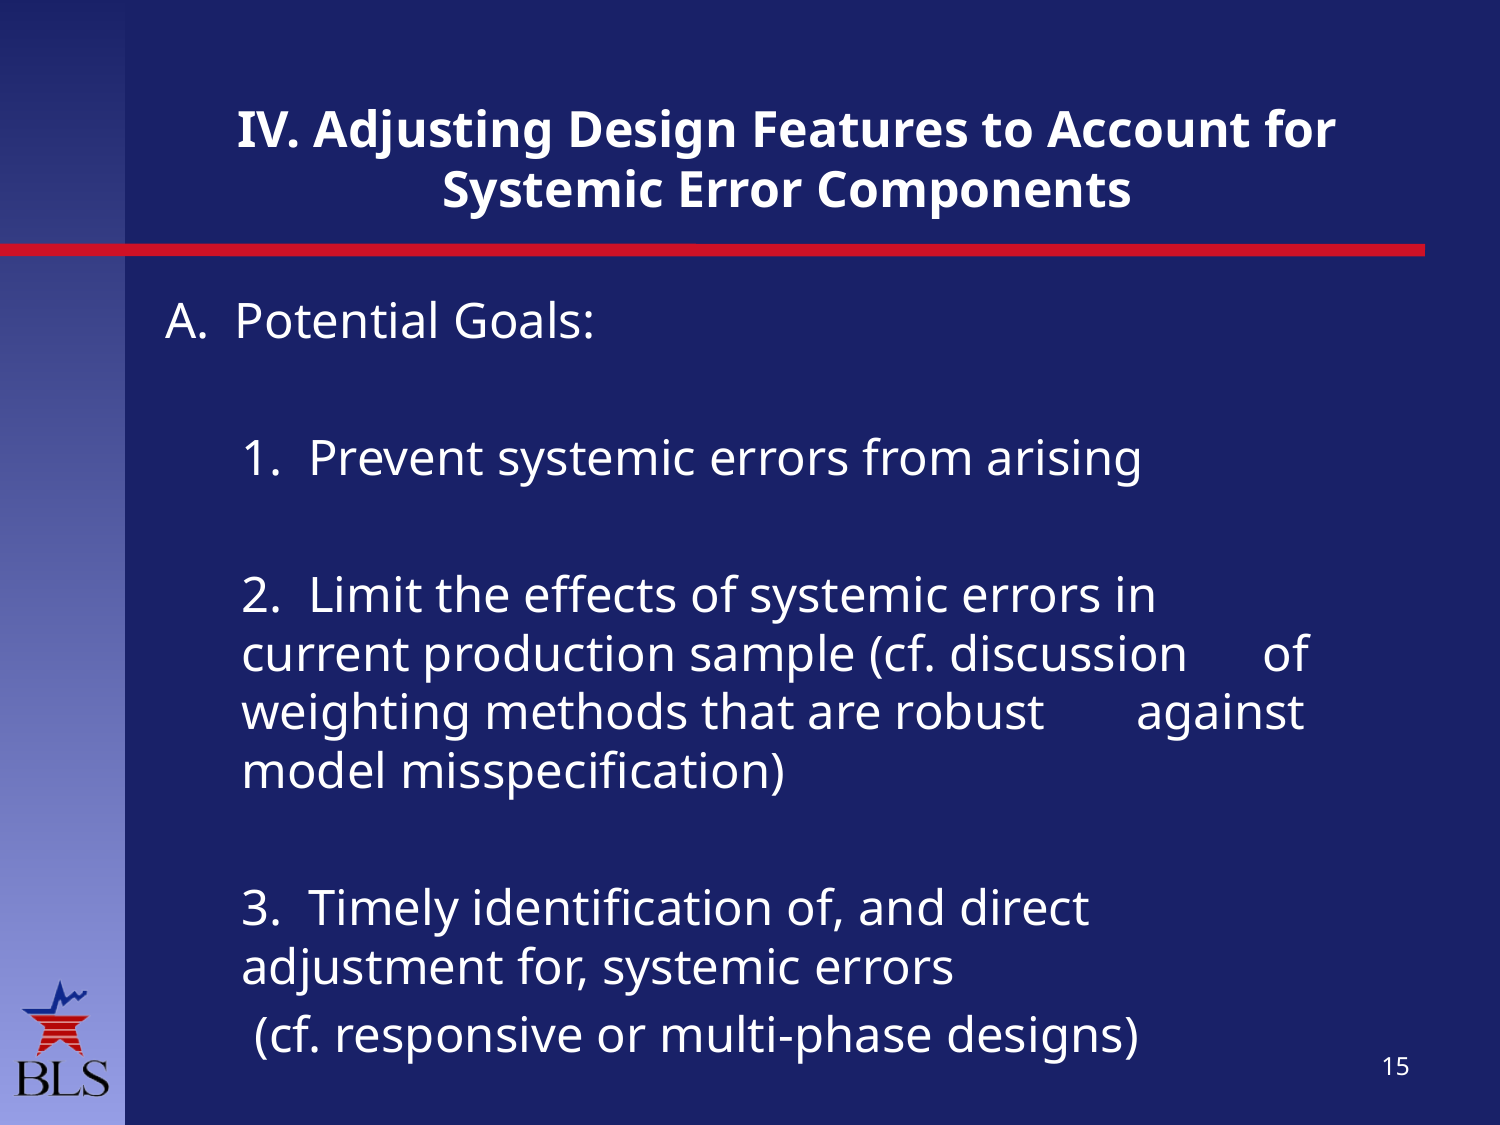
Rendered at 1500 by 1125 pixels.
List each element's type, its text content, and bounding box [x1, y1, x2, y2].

slide_number 15 [1312, 1037, 1425, 1098]
list A. Potential Goals: 1. Prevent systemic errors from arising 2. Limit the effects of systemic errors in current production sample (cf. discussion of weighting methods that are robust against model misspecification) 3. Timely identification of, and direct adjustment for, systemic errors (cf. responsive or multi-phase designs) [149, 282, 1376, 1076]
title IV. Adjusting Design Features to Account for Systemic Error Components [149, 44, 1426, 226]
picture [0, 974, 125, 1125]
